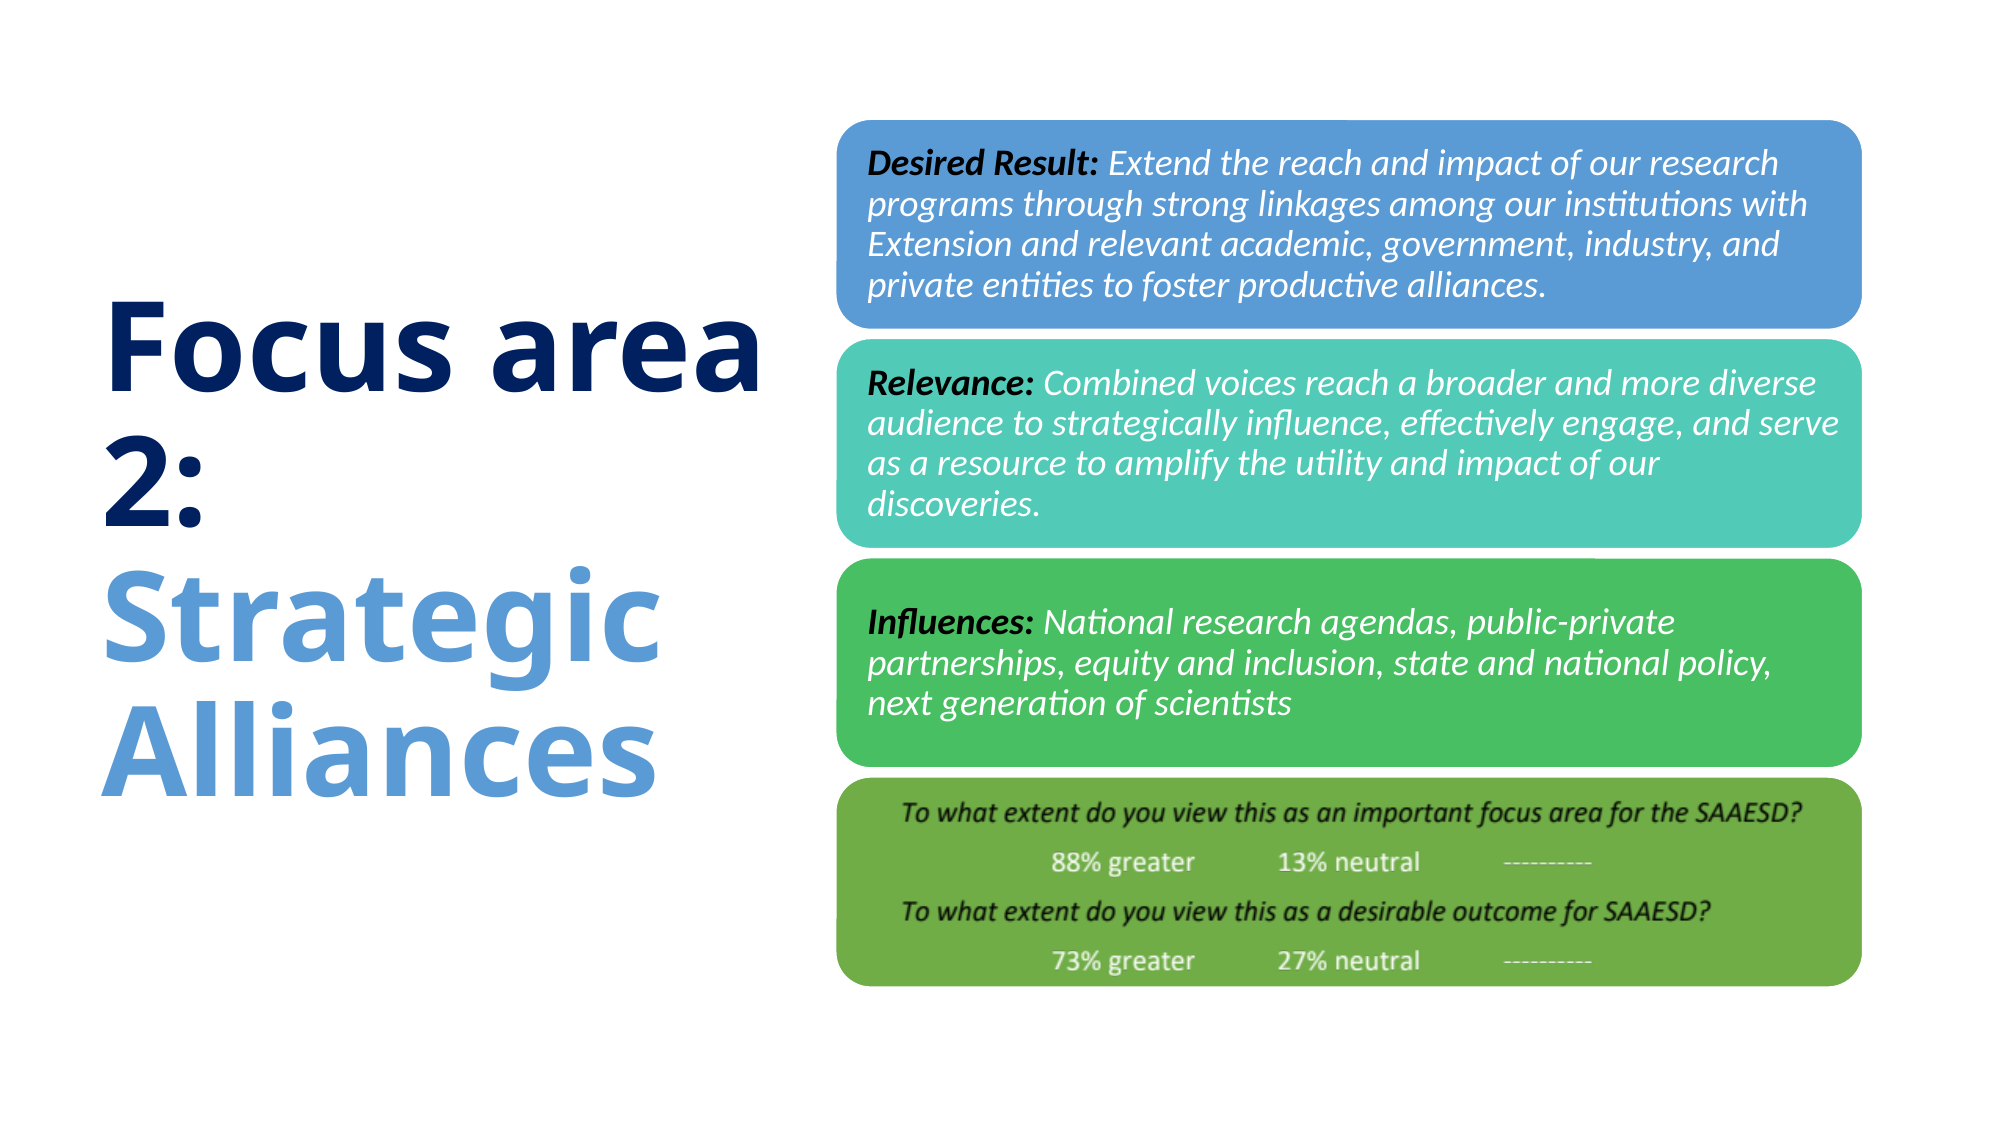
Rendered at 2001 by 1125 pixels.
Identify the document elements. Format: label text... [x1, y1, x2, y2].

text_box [901, 795, 1877, 988]
title Focus area 2: Strategic Alliances [86, 101, 804, 1005]
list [835, 101, 1863, 1005]
